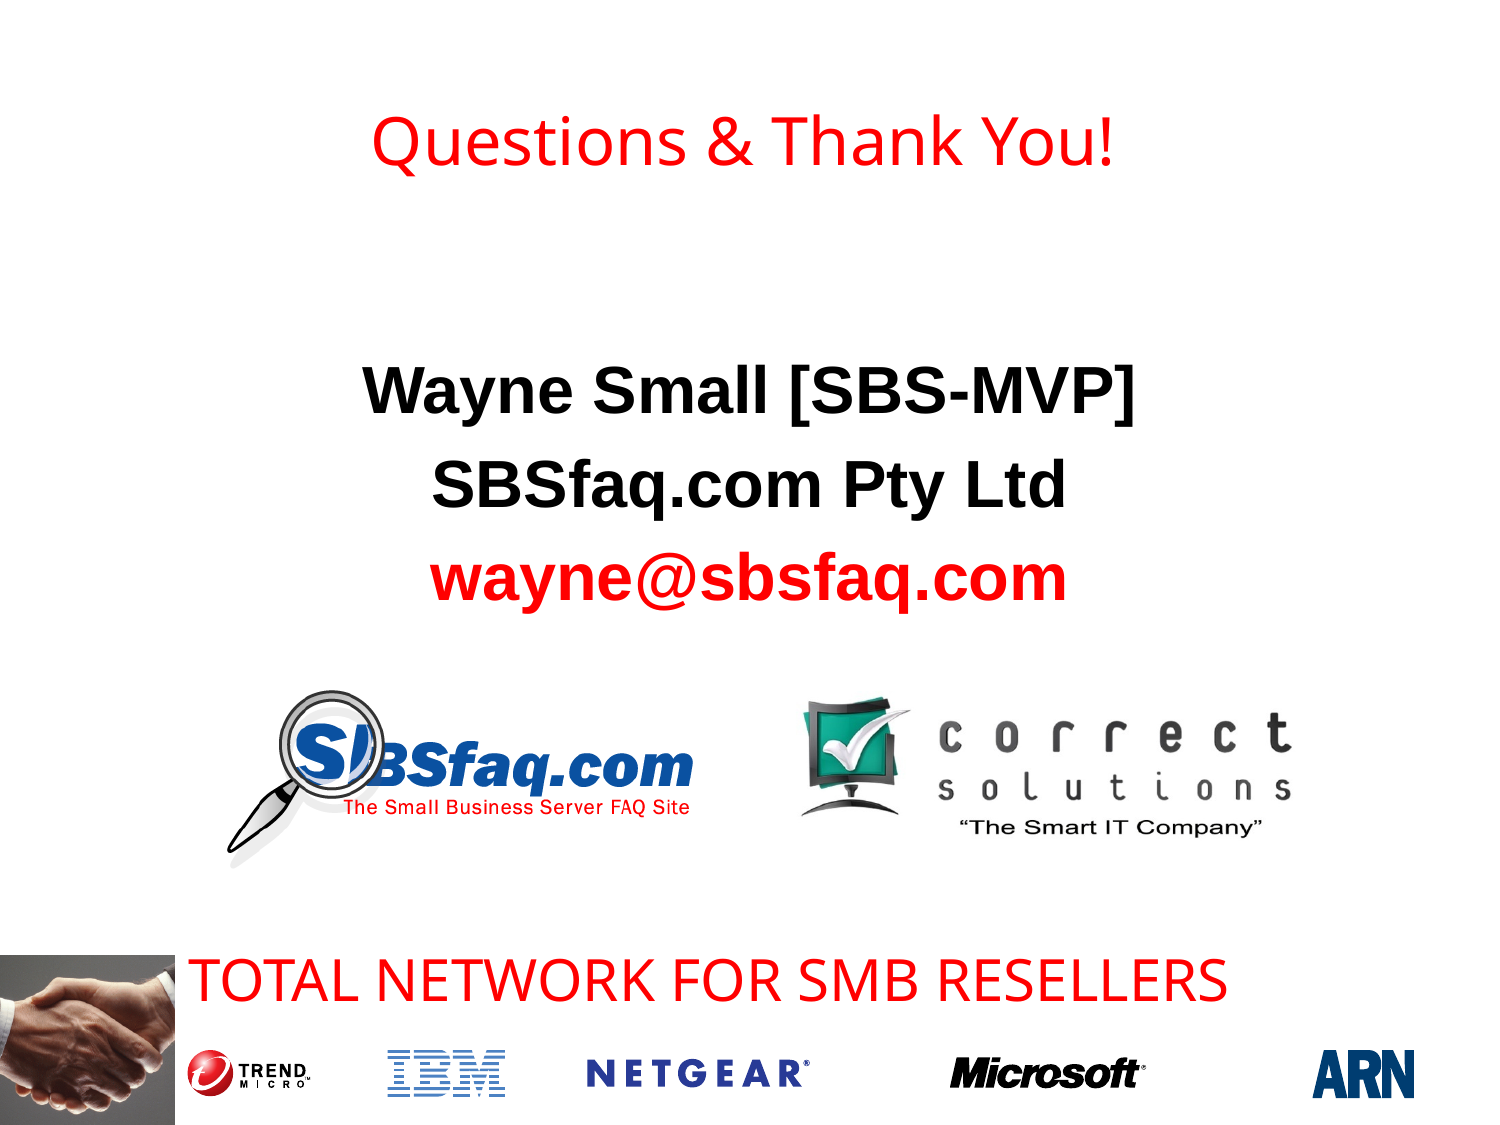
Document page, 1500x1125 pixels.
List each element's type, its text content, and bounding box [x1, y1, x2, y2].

picture [214, 679, 716, 880]
picture [0, 955, 175, 1125]
picture [784, 691, 1317, 882]
title Questions & Thank You! [62, 44, 1426, 233]
text_box Wayne Small [SBS-MVP] SBSfaq.com Pty Ltd wayne@sbsfaq.com [224, 339, 1275, 551]
